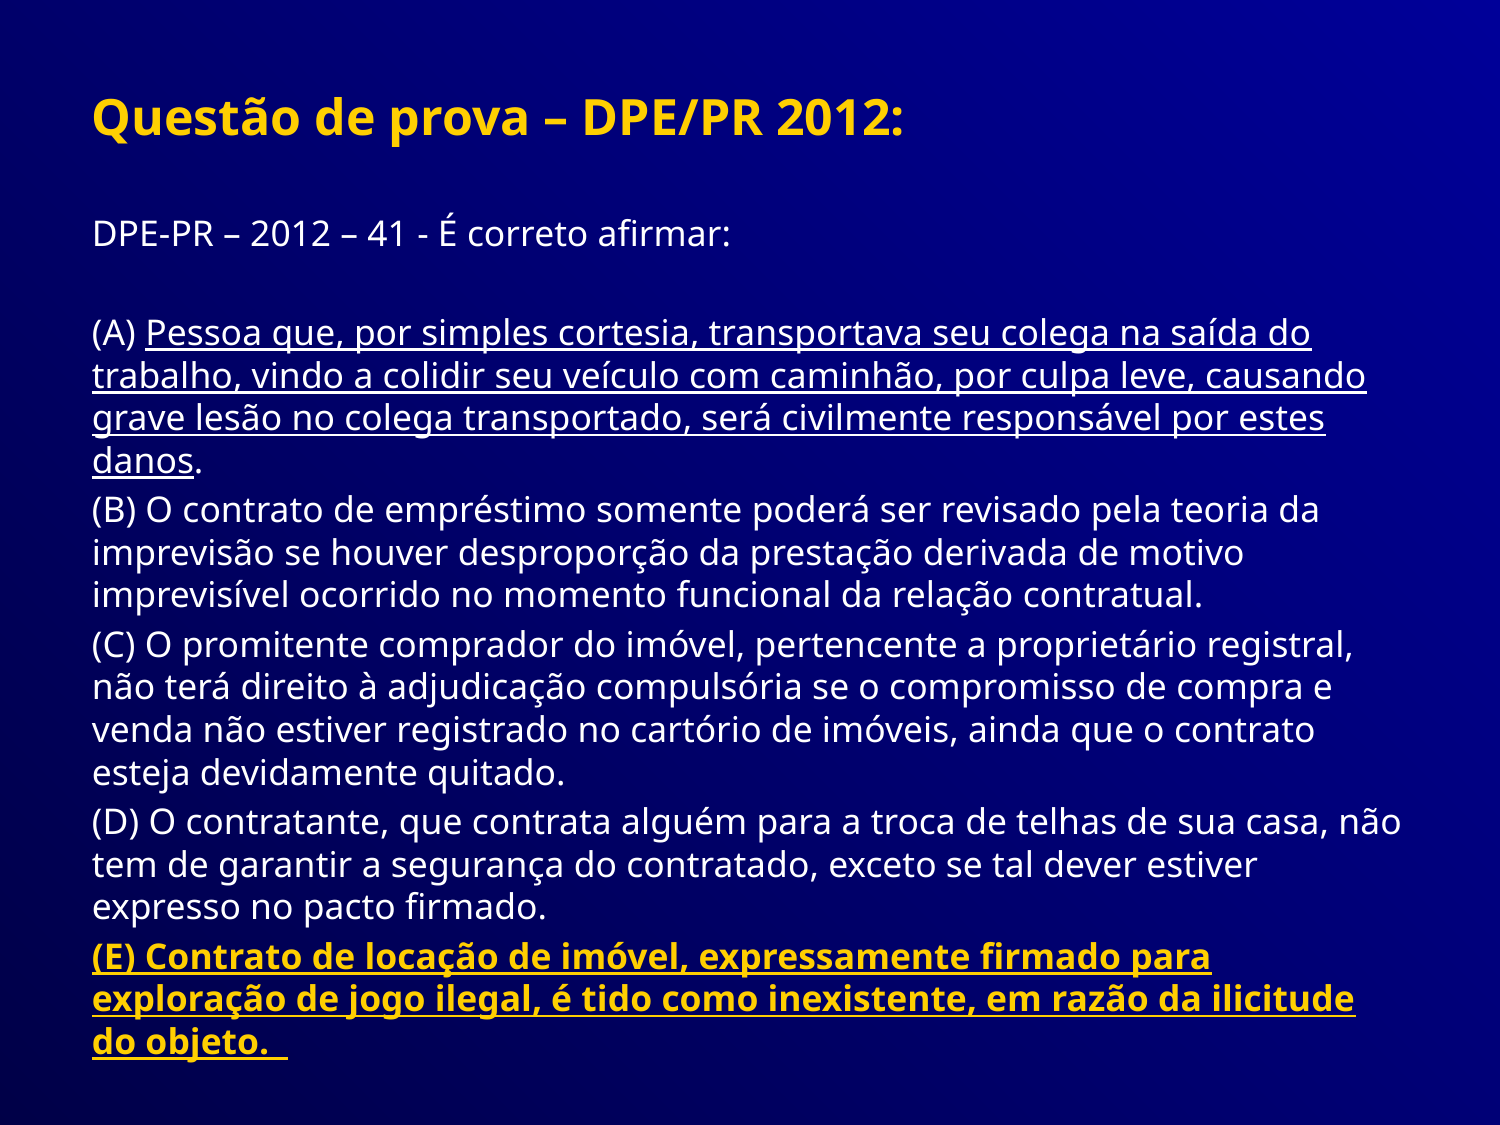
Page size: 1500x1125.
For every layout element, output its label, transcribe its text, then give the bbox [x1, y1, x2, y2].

text_box [423, 538, 1500, 614]
list Questão de prova – DPE/PR 2012: DPE-PR – 2012 – 41 - É correto afirmar: (A) Pessoa que, por simples cortesia, transportava seu colega na saída do trabalho, vindo a colidir seu veículo com caminhão, por culpa leve, causando grave lesão no colega transportado, será civilmente responsável por estes danos. (B) O contrato de empréstimo somente poderá ser revisado pela teoria da imprevisão se houver desproporção da prestação derivada de motivo imprevisível ocorrido no momento funcional da relação contratual. (C) O promitente comprador do imóvel, pertencente a proprietário registral, não terá direito à adjudicação compulsória se o compromisso de compra e venda não estiver registrado no cartório de imóveis, ainda que o contrato esteja devidamente quitado. (D) O contratante, que contrata alguém para a troca de telhas de sua casa, não tem de garantir a segurança do contratado, exceto se tal dever estiver expresso no pacto firmado. (E) Contrato de locação de imóvel, expressamente firmado para exploração de jogo ilegal, é tido como inexistente, em razão da ilicitude do objeto. [76, 78, 1424, 1054]
